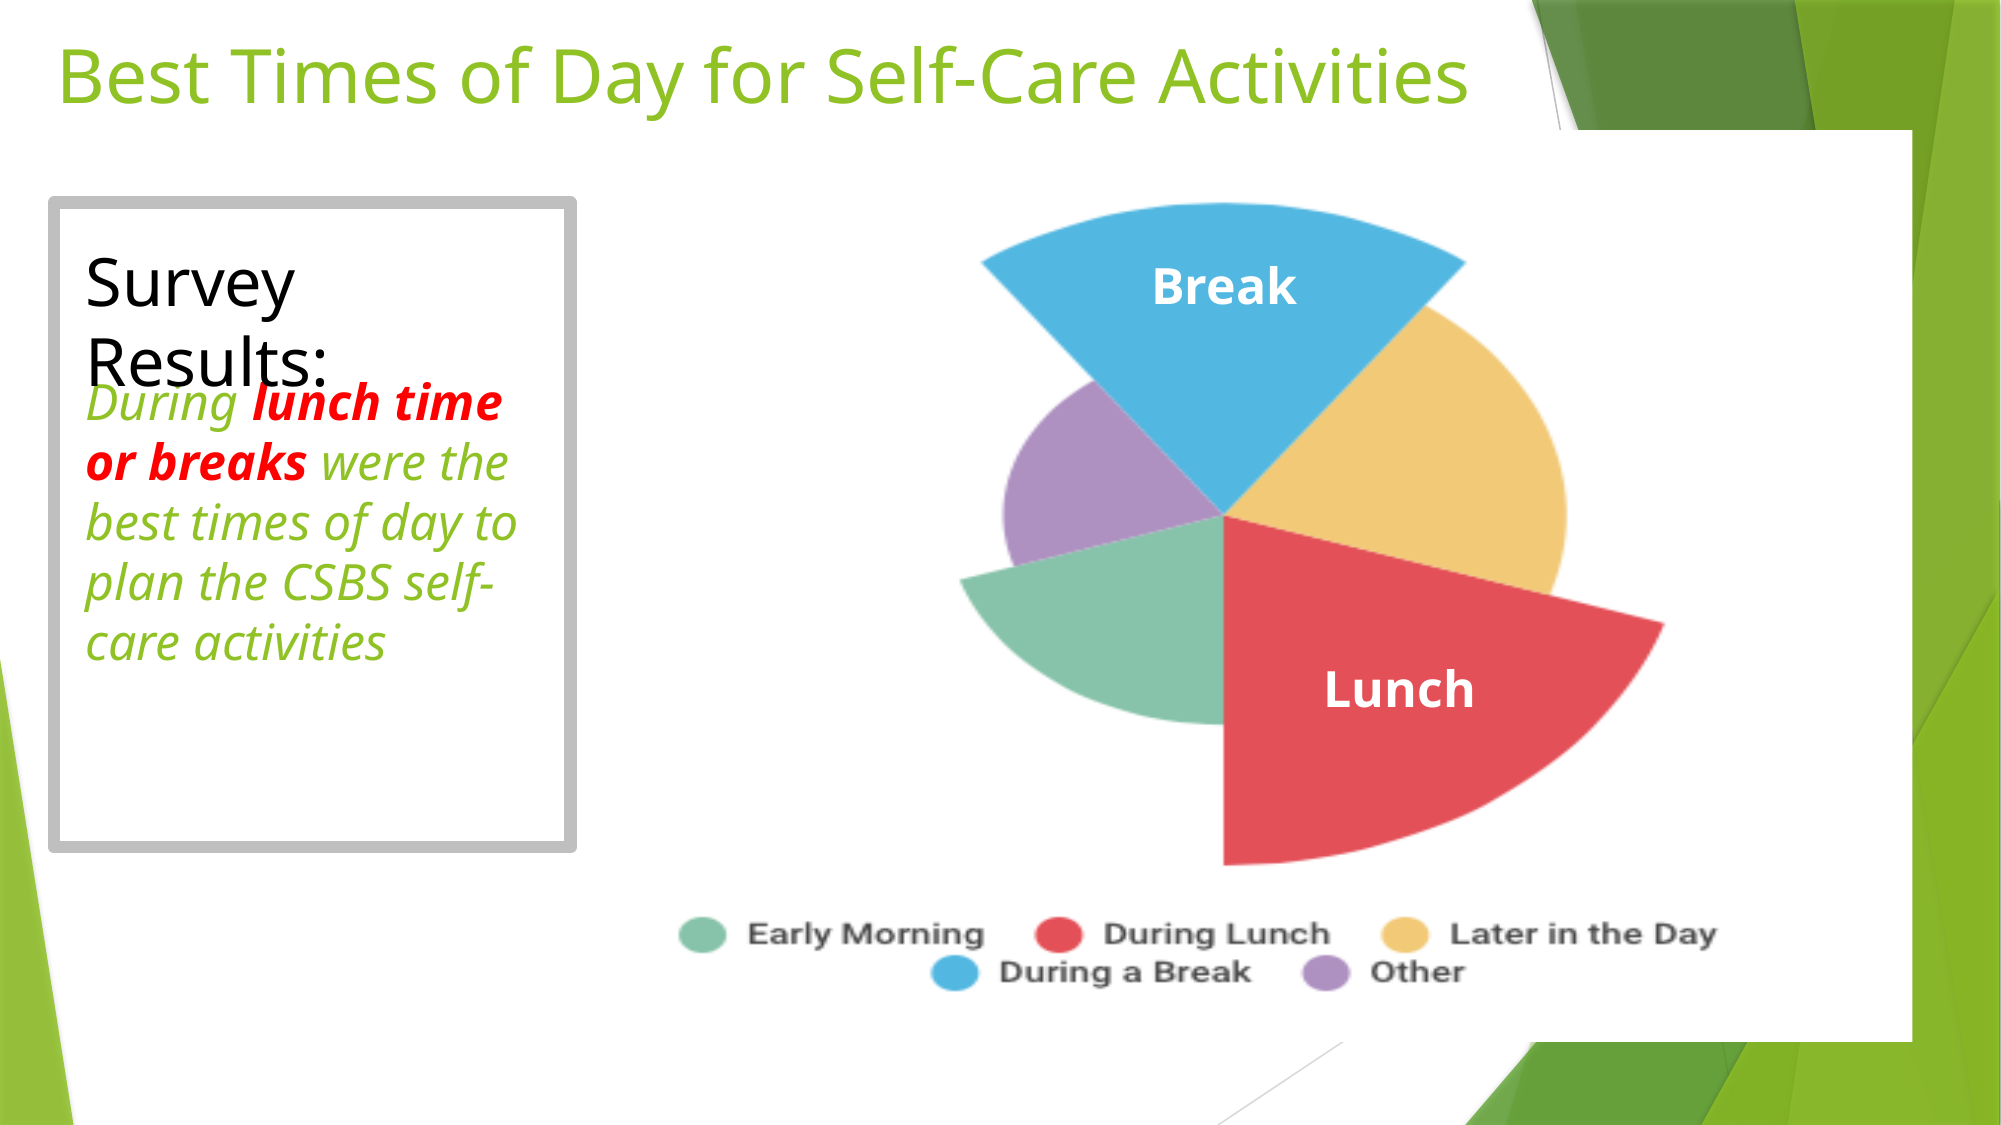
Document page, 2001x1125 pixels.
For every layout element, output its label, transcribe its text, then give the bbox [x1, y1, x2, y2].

text_box During lunch time or breaks were the best times of day to plan the CSBS self-care activities [70, 408, 541, 679]
picture [582, 129, 1913, 1043]
text_box Survey Results: [70, 239, 558, 408]
title Best Times of Day for Self-Care Activities [41, 21, 1522, 239]
text_box [52, 239, 572, 849]
